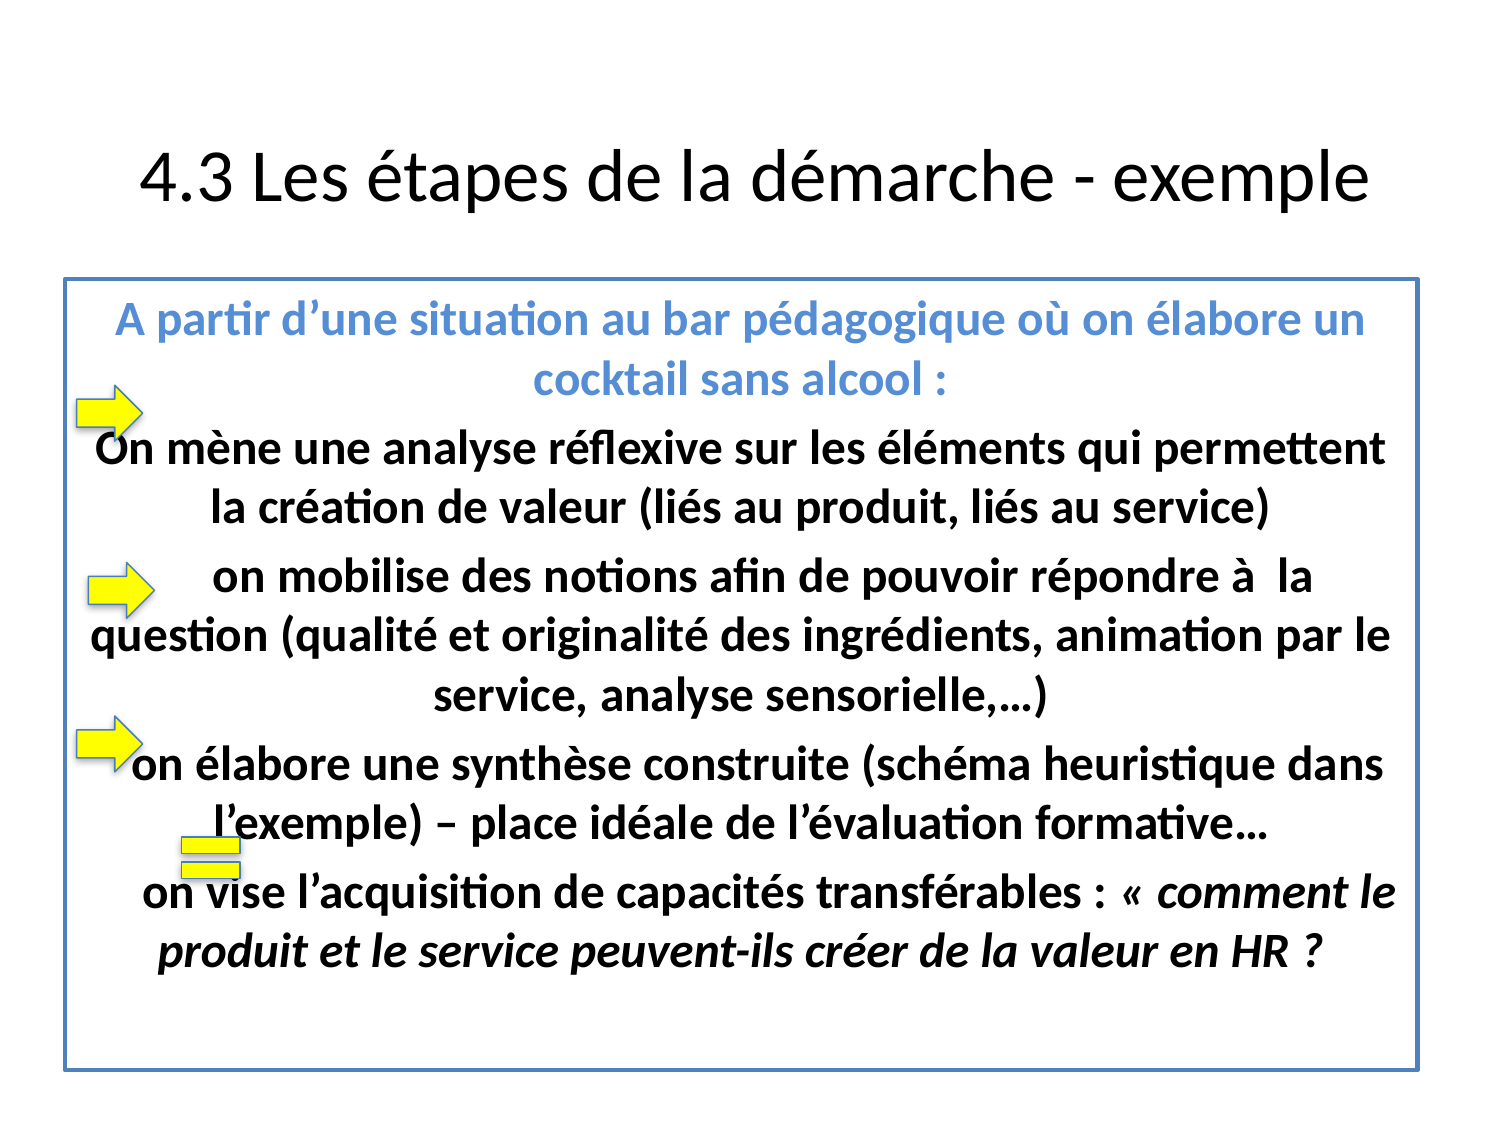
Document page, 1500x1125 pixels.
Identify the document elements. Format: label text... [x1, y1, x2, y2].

text_box [181, 861, 241, 879]
text_box [75, 715, 144, 773]
list A partir d’une situation au bar pédagogique où on élabore un cocktail sans alcool : On mène une analyse réflexive sur les éléments qui permettent la création de valeur (liés au produit, liés au service) on mobilise des notions afin de pouvoir répondre à la question (qualité et originalité des ingrédients, animation par le service, analyse sensorielle,…) on élabore une synthèse construite (schéma heuristique dans l’exemple) – place idéale de l’évaluation formative… on vise l’acquisition de capacités transférables : « comment le produit et le service peuvent-ils créer de la valeur en HR ? [63, 277, 1420, 1072]
text_box [87, 561, 156, 620]
text_box [181, 836, 241, 854]
text_box [75, 384, 144, 442]
title 4.3 Les étapes de la démarche - exemple [41, 78, 1471, 266]
